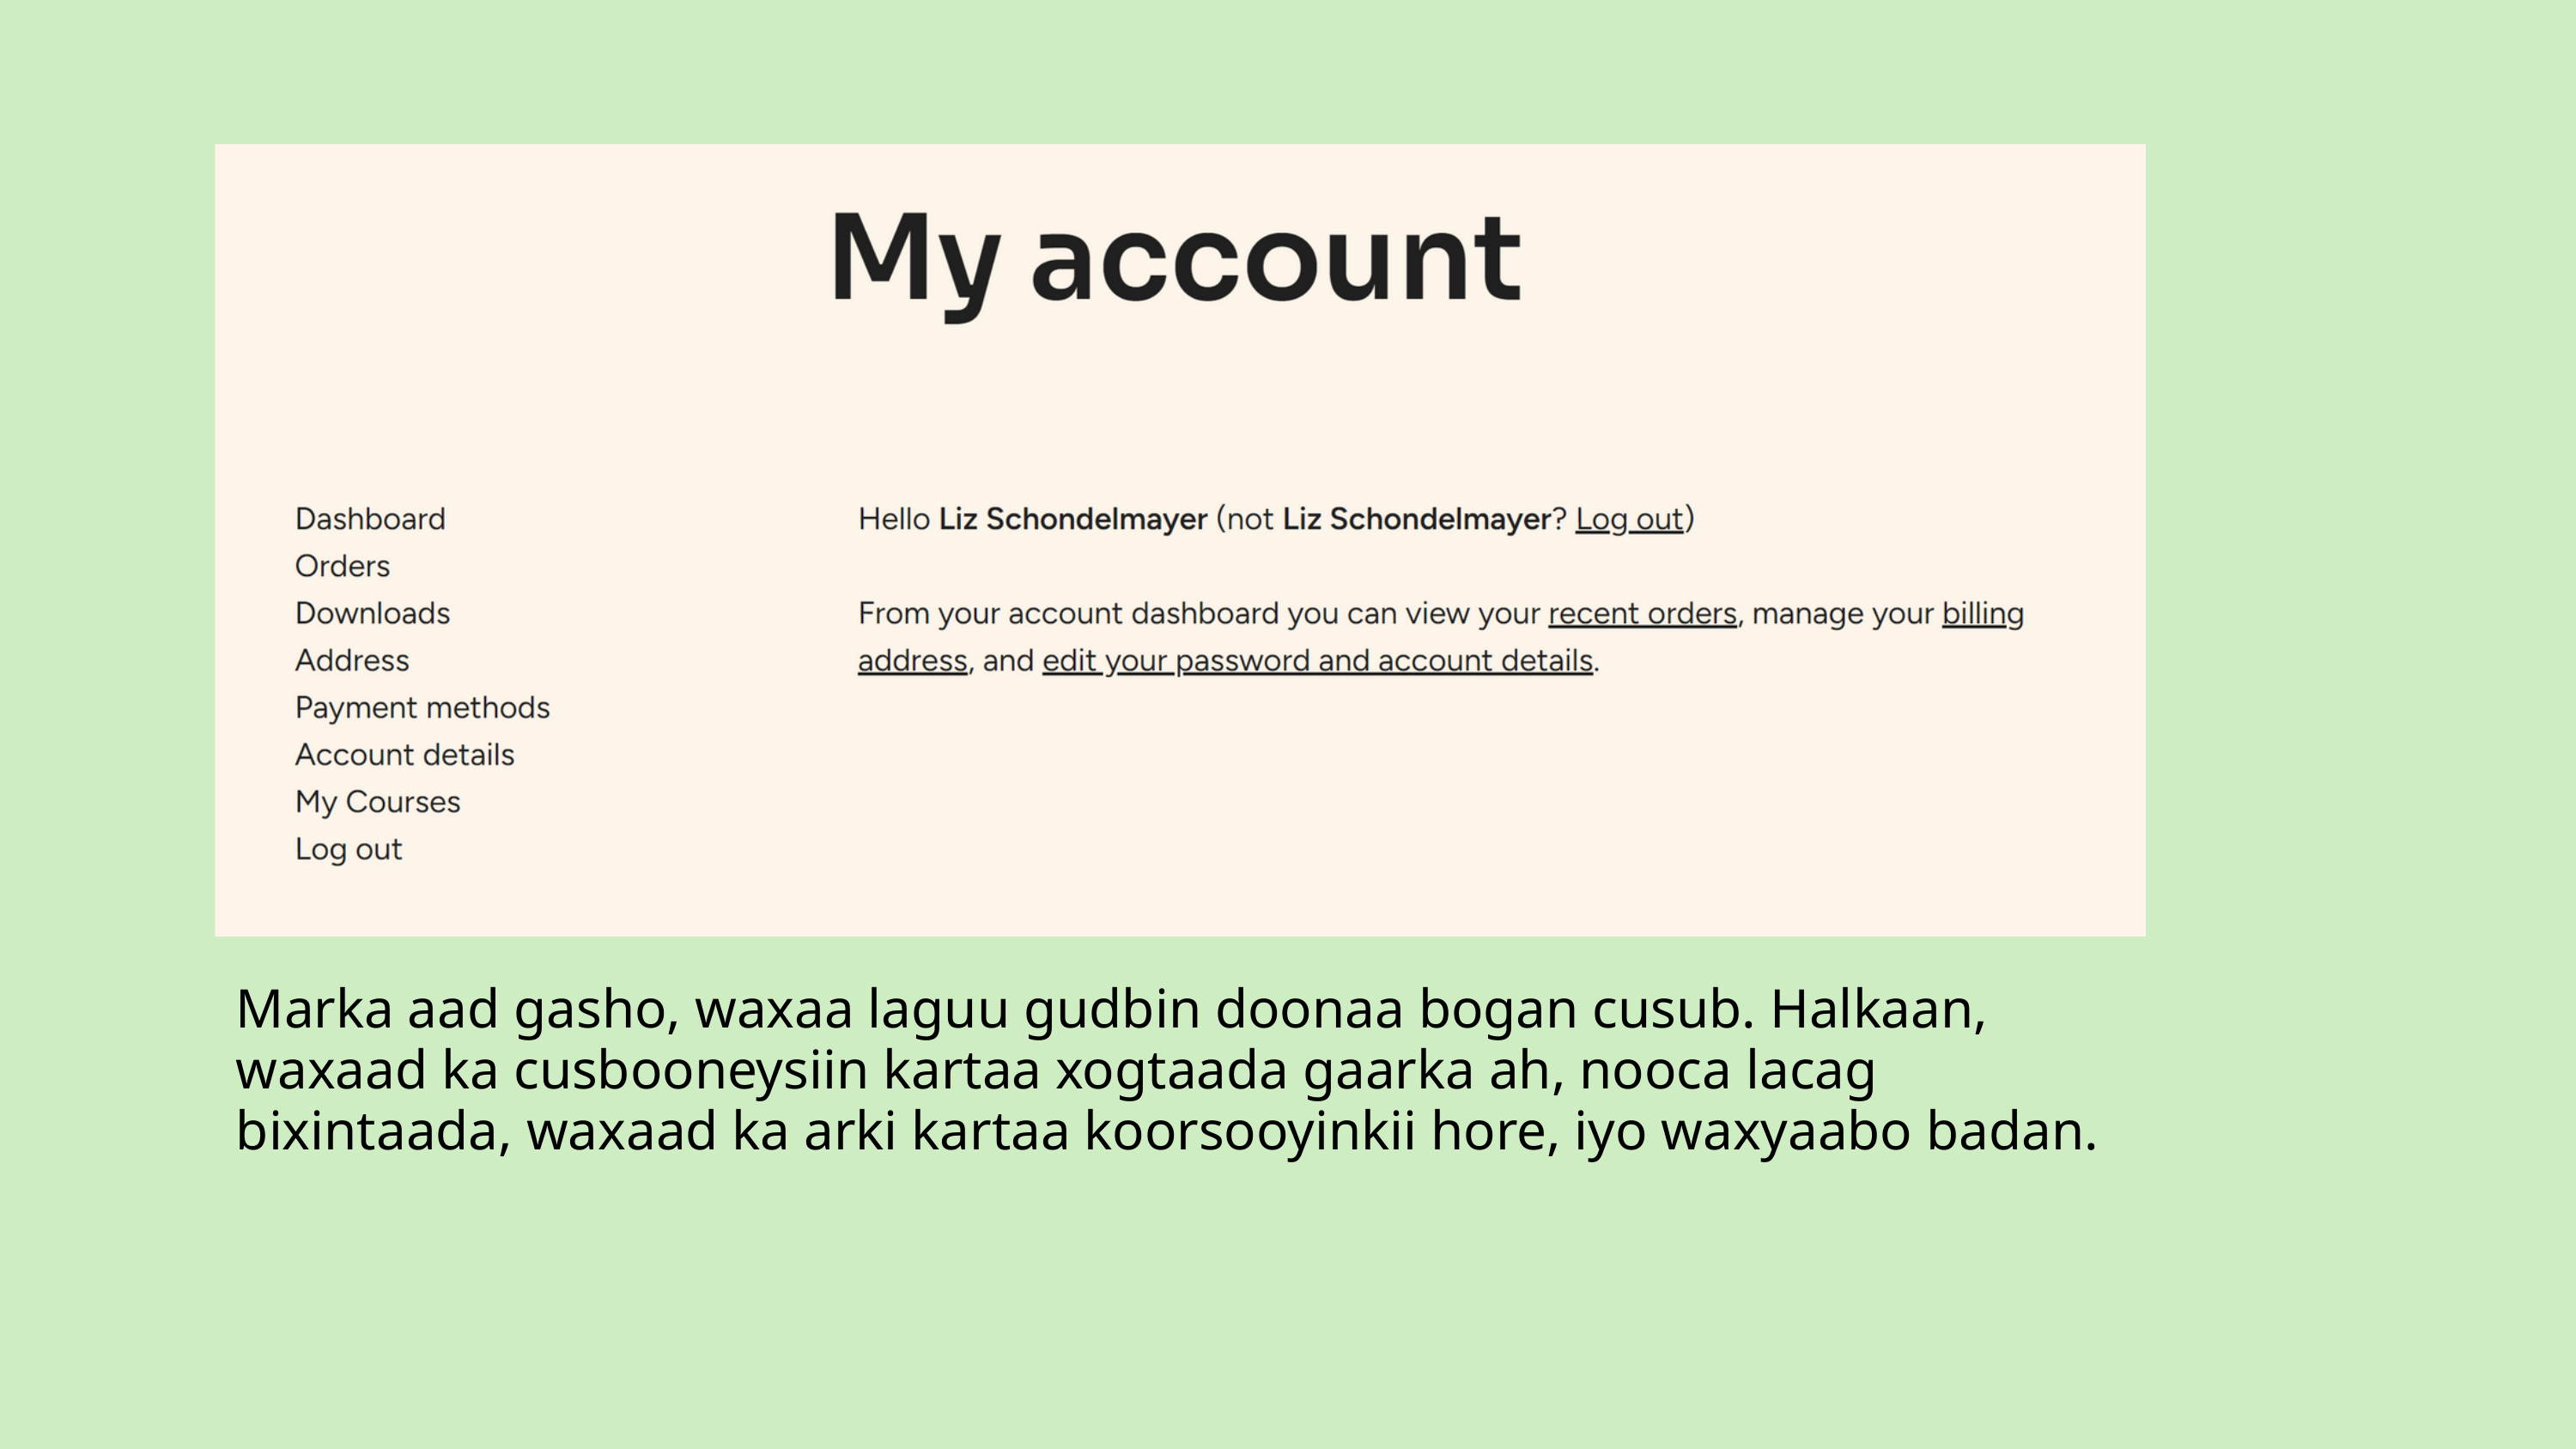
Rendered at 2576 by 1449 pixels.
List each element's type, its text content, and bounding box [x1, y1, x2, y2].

text_box Marka aad gasho, waxaa laguu gudbin doonaa bogan cusub. Halkaan, waxaad ka cusbooneysiin kartaa xogtaada gaarka ah, nooca lacag bixintaada, waxaad ka arki kartaa koorsooyinkii hore, iyo waxyaabo badan. [235, 977, 2146, 1161]
text_box [215, 144, 2147, 937]
